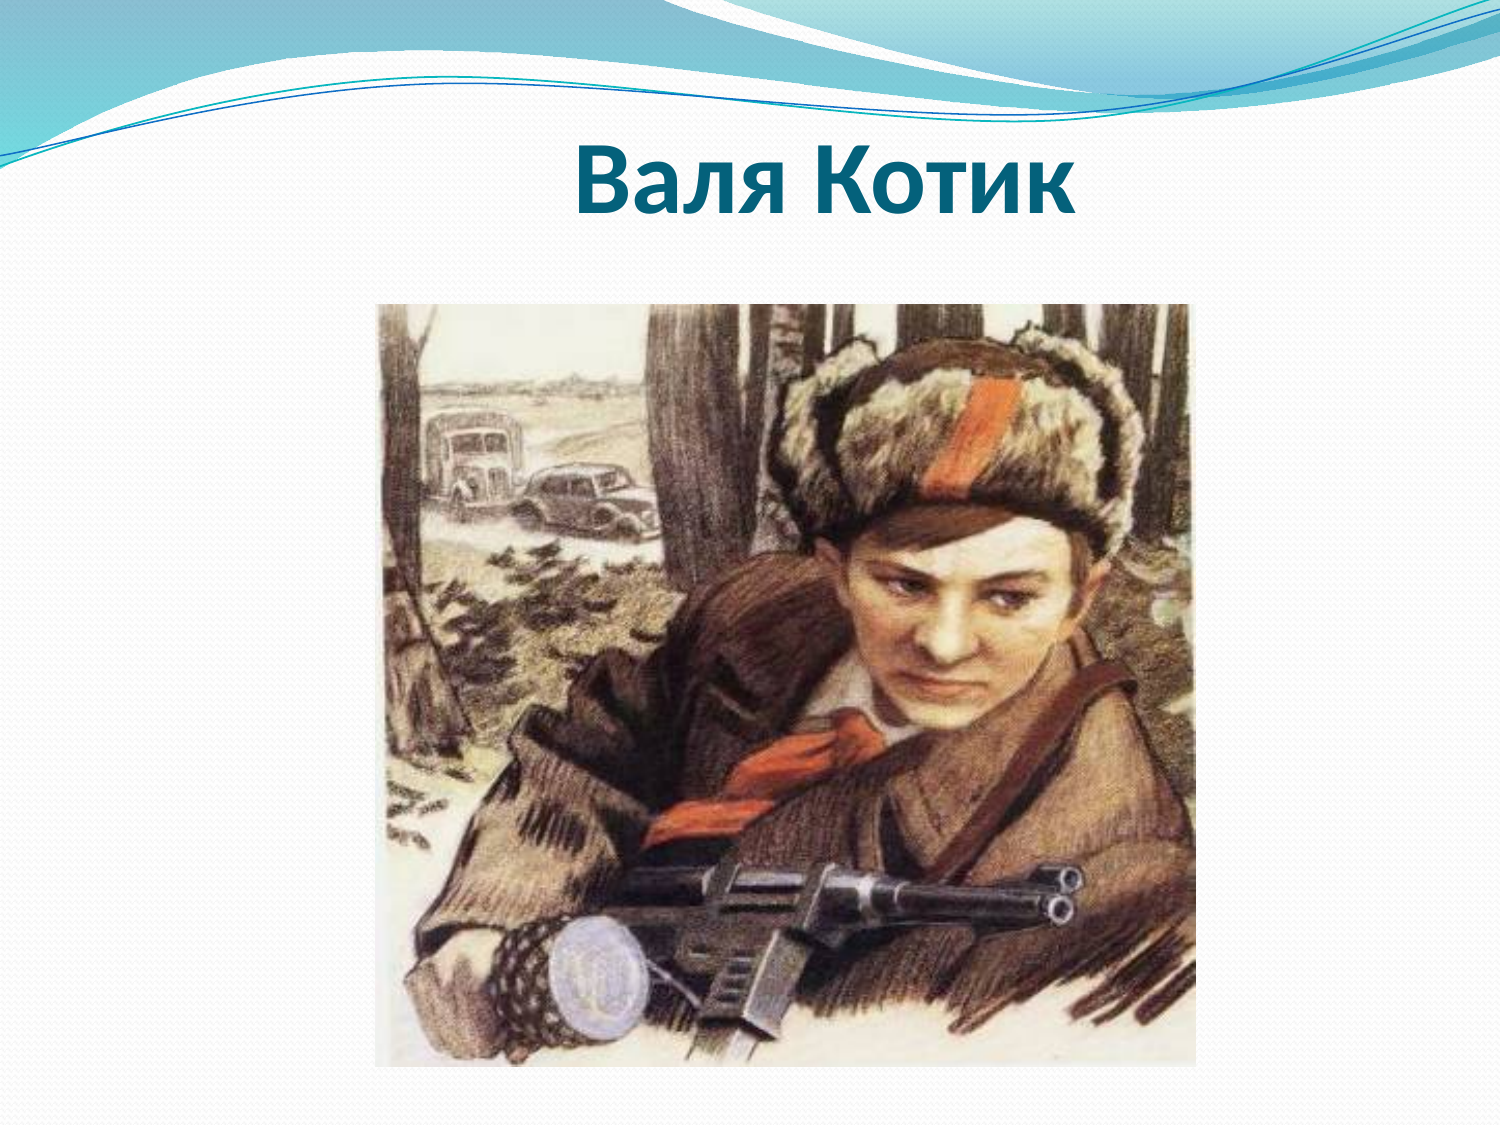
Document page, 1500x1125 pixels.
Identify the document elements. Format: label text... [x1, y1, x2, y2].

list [374, 304, 1196, 1067]
title Валя Котик [150, 70, 1500, 235]
